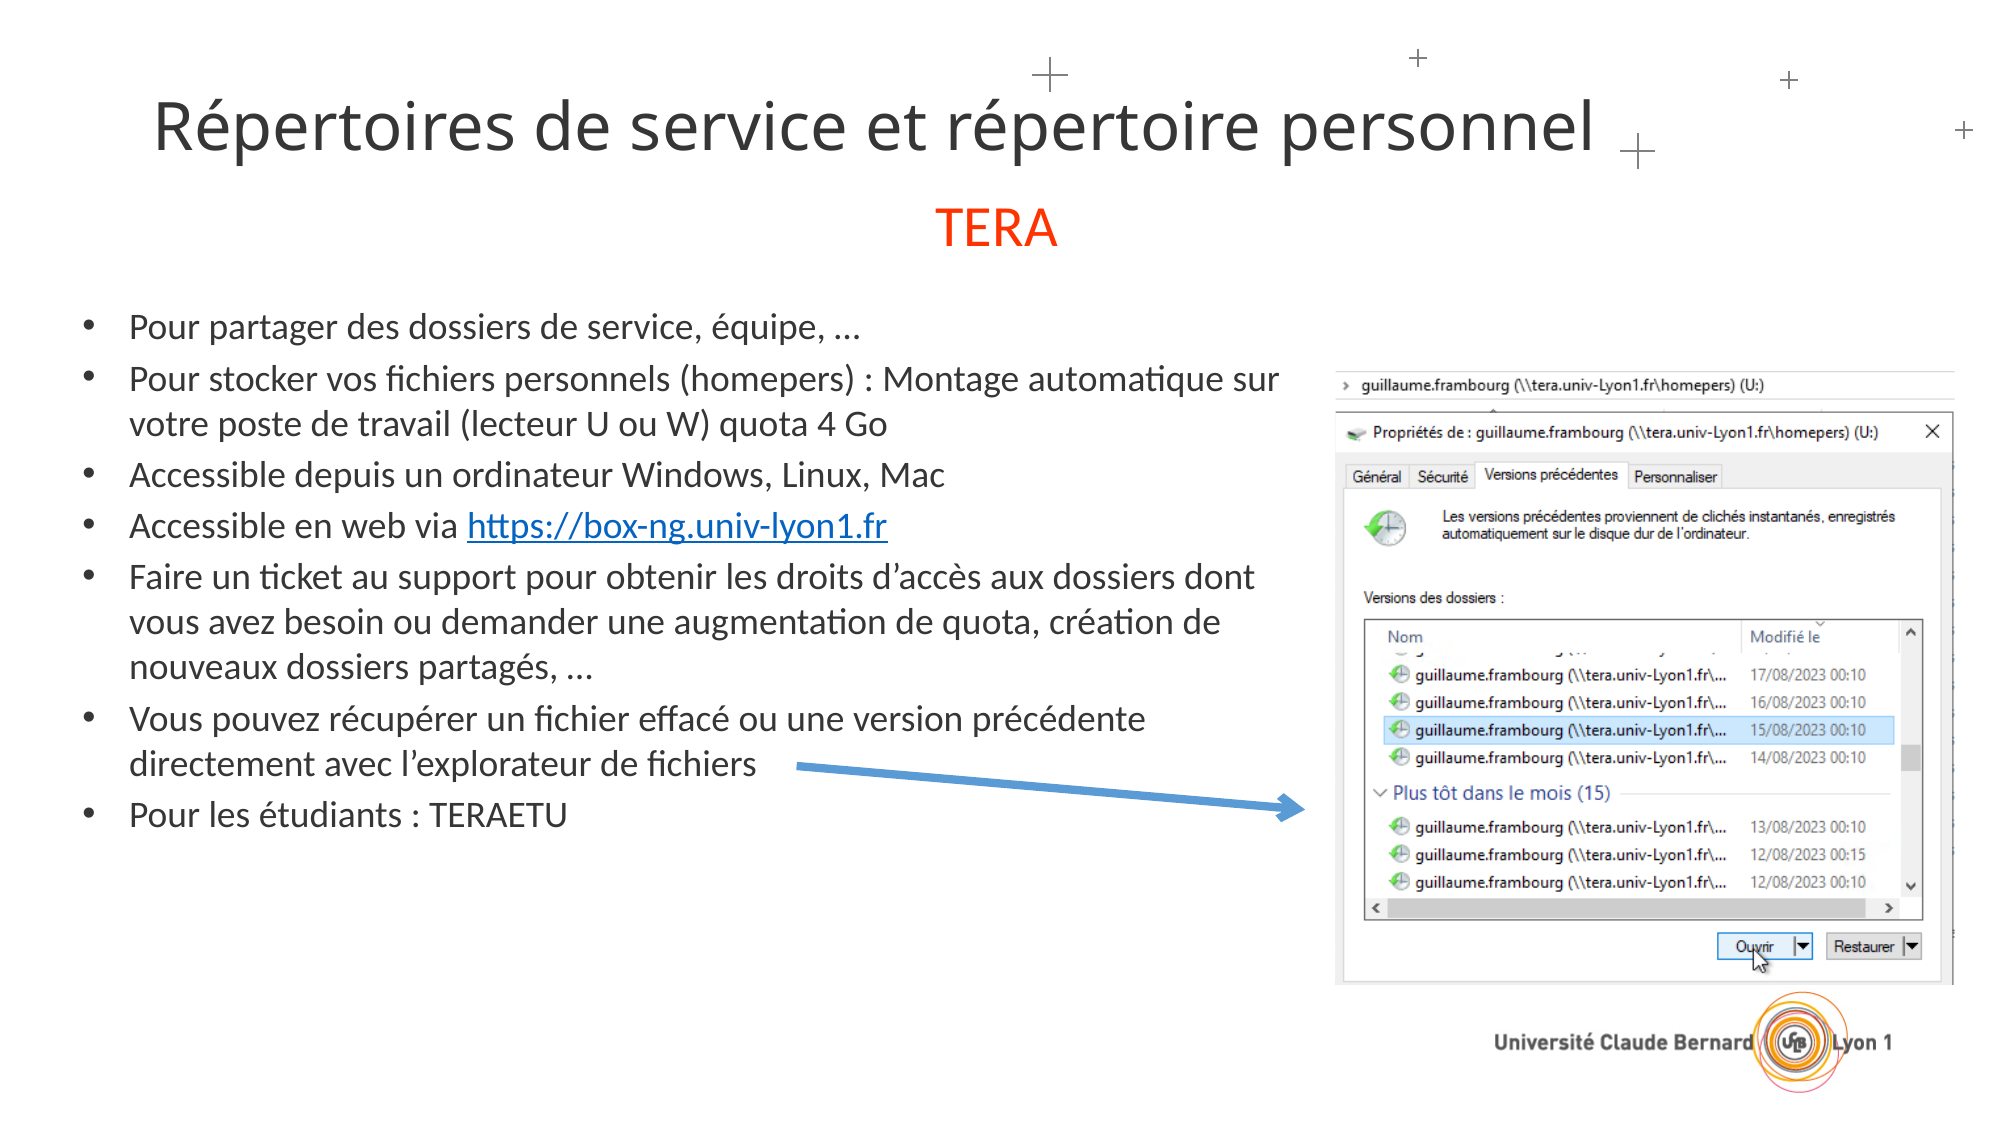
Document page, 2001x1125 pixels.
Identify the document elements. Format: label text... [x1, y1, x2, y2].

text_box Pour partager des dossiers de service, équipe, … Pour stocker vos fichiers personnels (homepers) : Montage automatique sur votre poste de travail (lecteur U ou W) quota 4 Go Accessible depuis un ordinateur Windows, Linux, Mac Accessible en web via https://box-ng.univ-lyon1.fr Faire un ticket au support pour obtenir les droits d’accès aux dossiers dont vous avez besoin ou demander une augmentation de quota, création de nouveaux dossiers partagés, … Vous pouvez récupérer un fichier effacé ou une version précédente directement avec l’explorateur de fichiers Pour les étudiants : TERAETU [67, 294, 1336, 843]
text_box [1032, 49, 1973, 169]
text_box TERA [920, 180, 1080, 266]
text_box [796, 765, 1306, 810]
title Répertoires de service et répertoire personnel [137, 67, 1863, 191]
picture [1335, 371, 1955, 1110]
